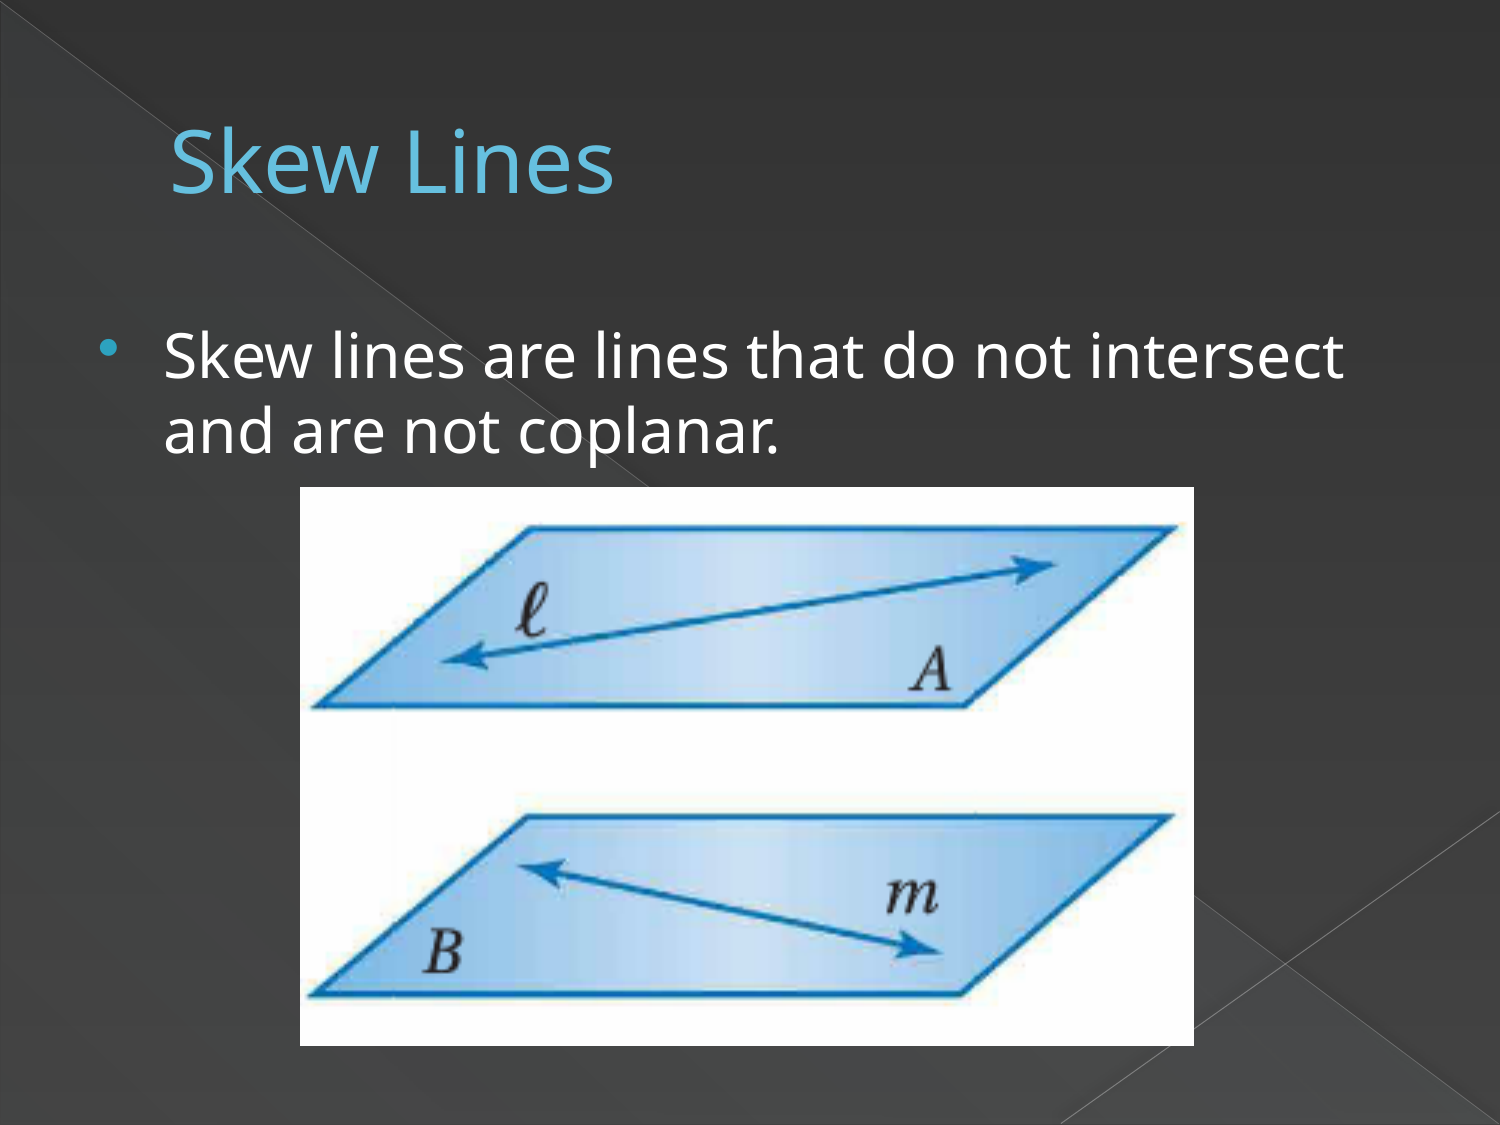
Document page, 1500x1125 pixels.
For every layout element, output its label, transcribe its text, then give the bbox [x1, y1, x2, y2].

picture [299, 487, 1194, 1046]
title Skew Lines [75, 43, 1425, 274]
list Skew lines are lines that do not intersect and are not coplanar. [75, 308, 1425, 1059]
